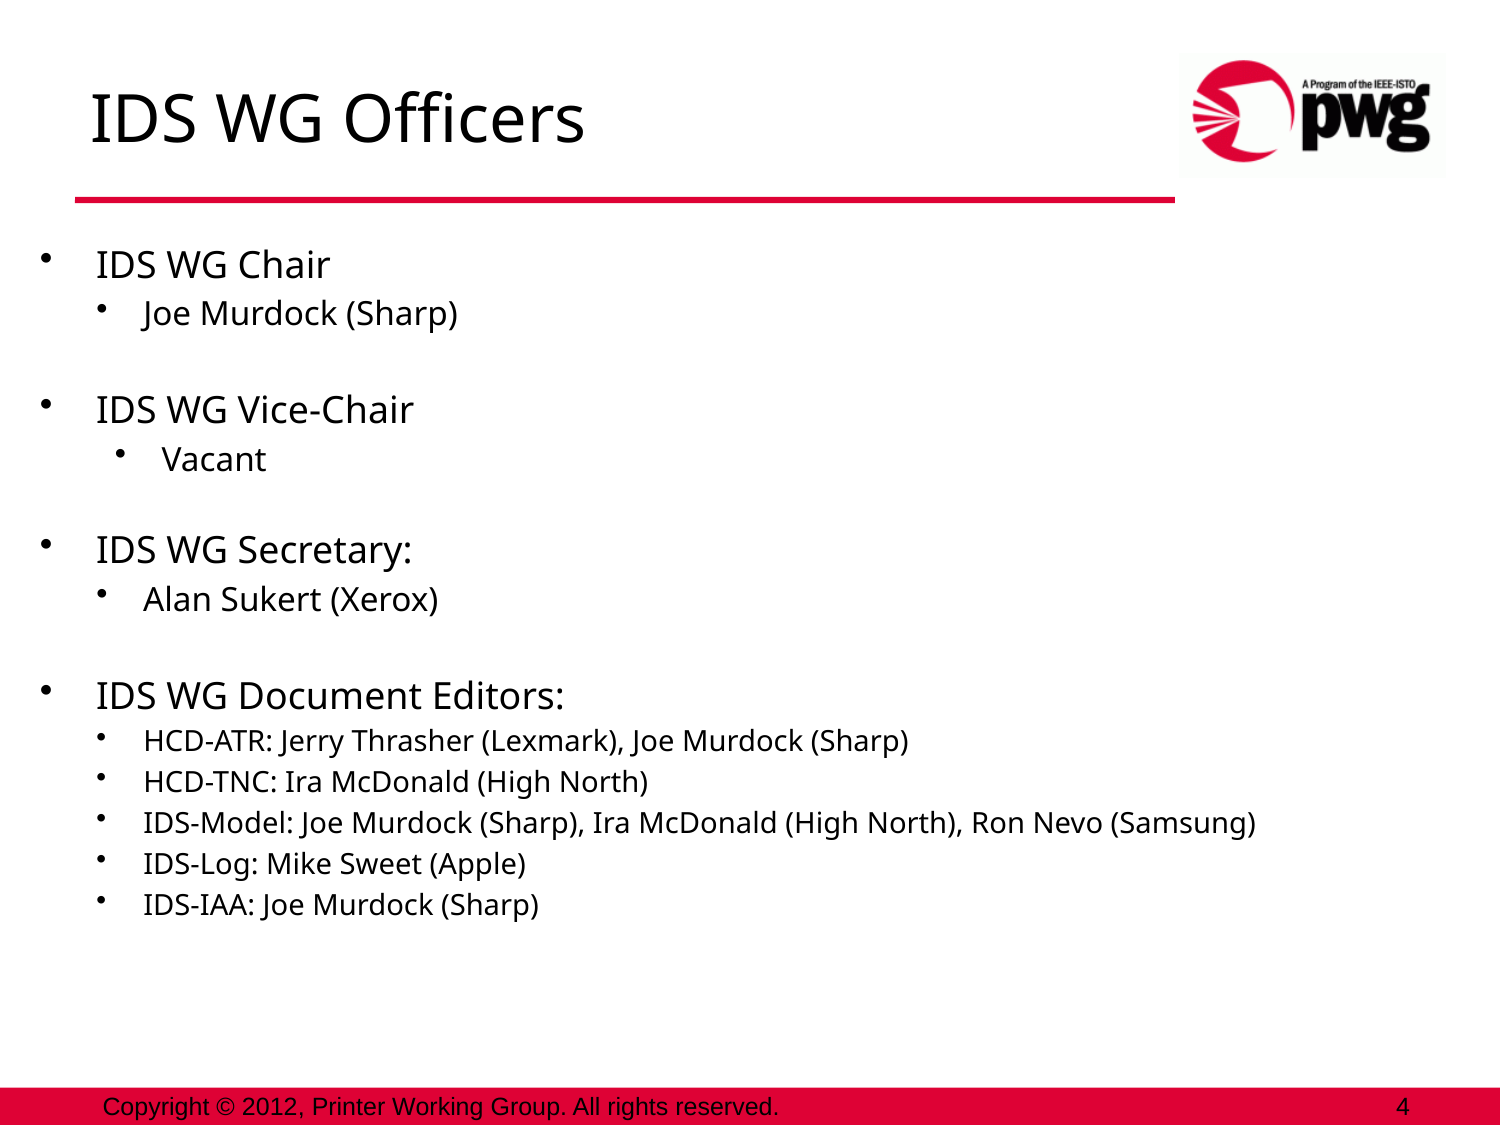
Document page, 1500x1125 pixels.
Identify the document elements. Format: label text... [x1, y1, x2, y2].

slide_number 4 [1074, 1086, 1426, 1125]
picture [1179, 53, 1446, 178]
title IDS WG Officers [75, 45, 1163, 188]
footer Copyright © 2012, Printer Working Group. All rights reserved. [87, 1086, 826, 1125]
text_box IDS WG Chair Joe Murdock (Sharp) IDS WG Vice-Chair Vacant IDS WG Secretary: Alan Sukert (Xerox) IDS WG Document Editors: HCD-ATR: Jerry Thrasher (Lexmark), Joe Murdock (Sharp) HCD-TNC: Ira McDonald (High North) IDS-Model: Joe Murdock (Sharp), Ira McDonald (High North), Ron Nevo (Samsung) IDS-Log: Mike Sweet (Apple) IDS-IAA: Joe Murdock (Sharp) [24, 233, 1488, 1071]
